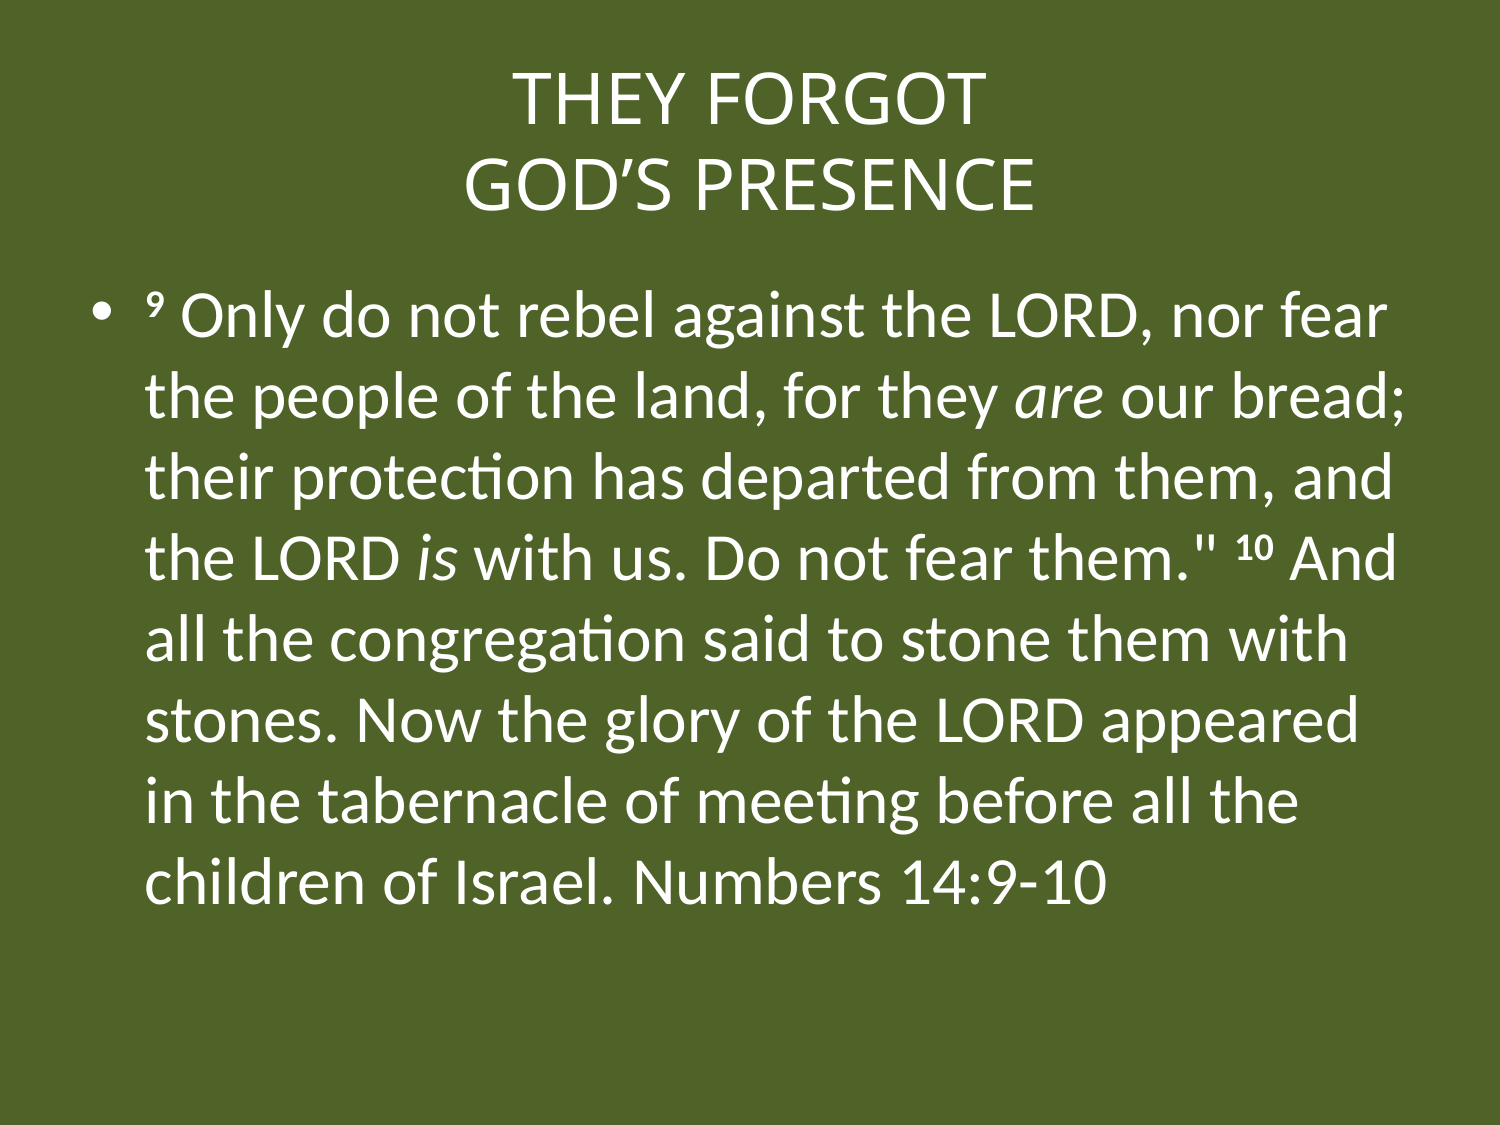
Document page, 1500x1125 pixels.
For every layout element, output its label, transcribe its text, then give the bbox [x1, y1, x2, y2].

title THEY FORGOT GOD’S PRESENCE [75, 45, 1425, 233]
list 9 Only do not rebel against the Lord, nor fear the people of the land, for they are our bread; their protection has departed from them, and the Lord is with us. Do not fear them." 10 And all the congregation said to stone them with stones. Now the glory of the Lord appeared in the tabernacle of meeting before all the children of Israel. Numbers 14:9-10 [75, 262, 1425, 1005]
